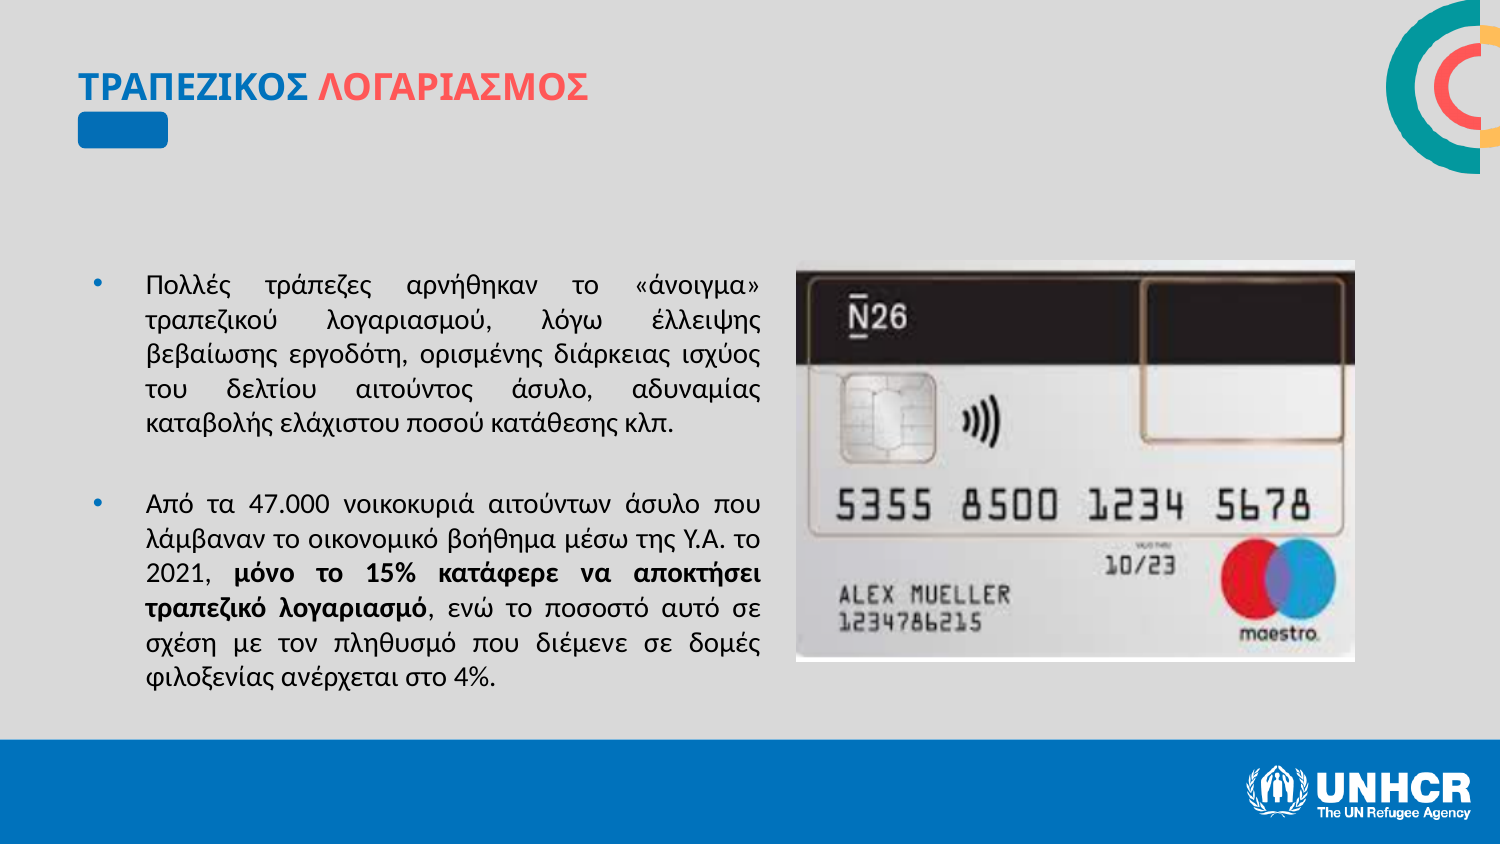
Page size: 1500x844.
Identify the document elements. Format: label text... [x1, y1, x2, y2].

list Πολλές τράπεζες αρνήθηκαν το «άνοιγμα» τραπεζικού λογαριασμού, λόγω έλλειψης βεβαίωσης εργοδότη, ορισμένης διάρκειας ισχύος του δελτίου αιτούντος άσυλο, αδυναμίας καταβολής ελάχιστου ποσού κατάθεσης κλπ. Aπό τα 47.000 νοικοκυριά αιτούντων άσυλο που λάμβαναν το οικονομικό βοήθημα μέσω της Υ.Α. το 2021, μόνο το 15% κατάφερε να αποκτήσει τραπεζικό λογαριασμό, ενώ το ποσοστό αυτό σε σχέση με τον πληθυσμό που διέμενε σε δομές φιλοξενίας ανέρχεται στο 4%. [77, 217, 777, 699]
picture [0, 739, 1500, 844]
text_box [1386, 0, 1500, 174]
picture [796, 259, 1355, 662]
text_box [77, 111, 168, 149]
text_box ΤΡΑΠΕΖΙΚΟΣ ΛΟΓΑΡΙΑΣΜΟΣ [77, 58, 1355, 109]
